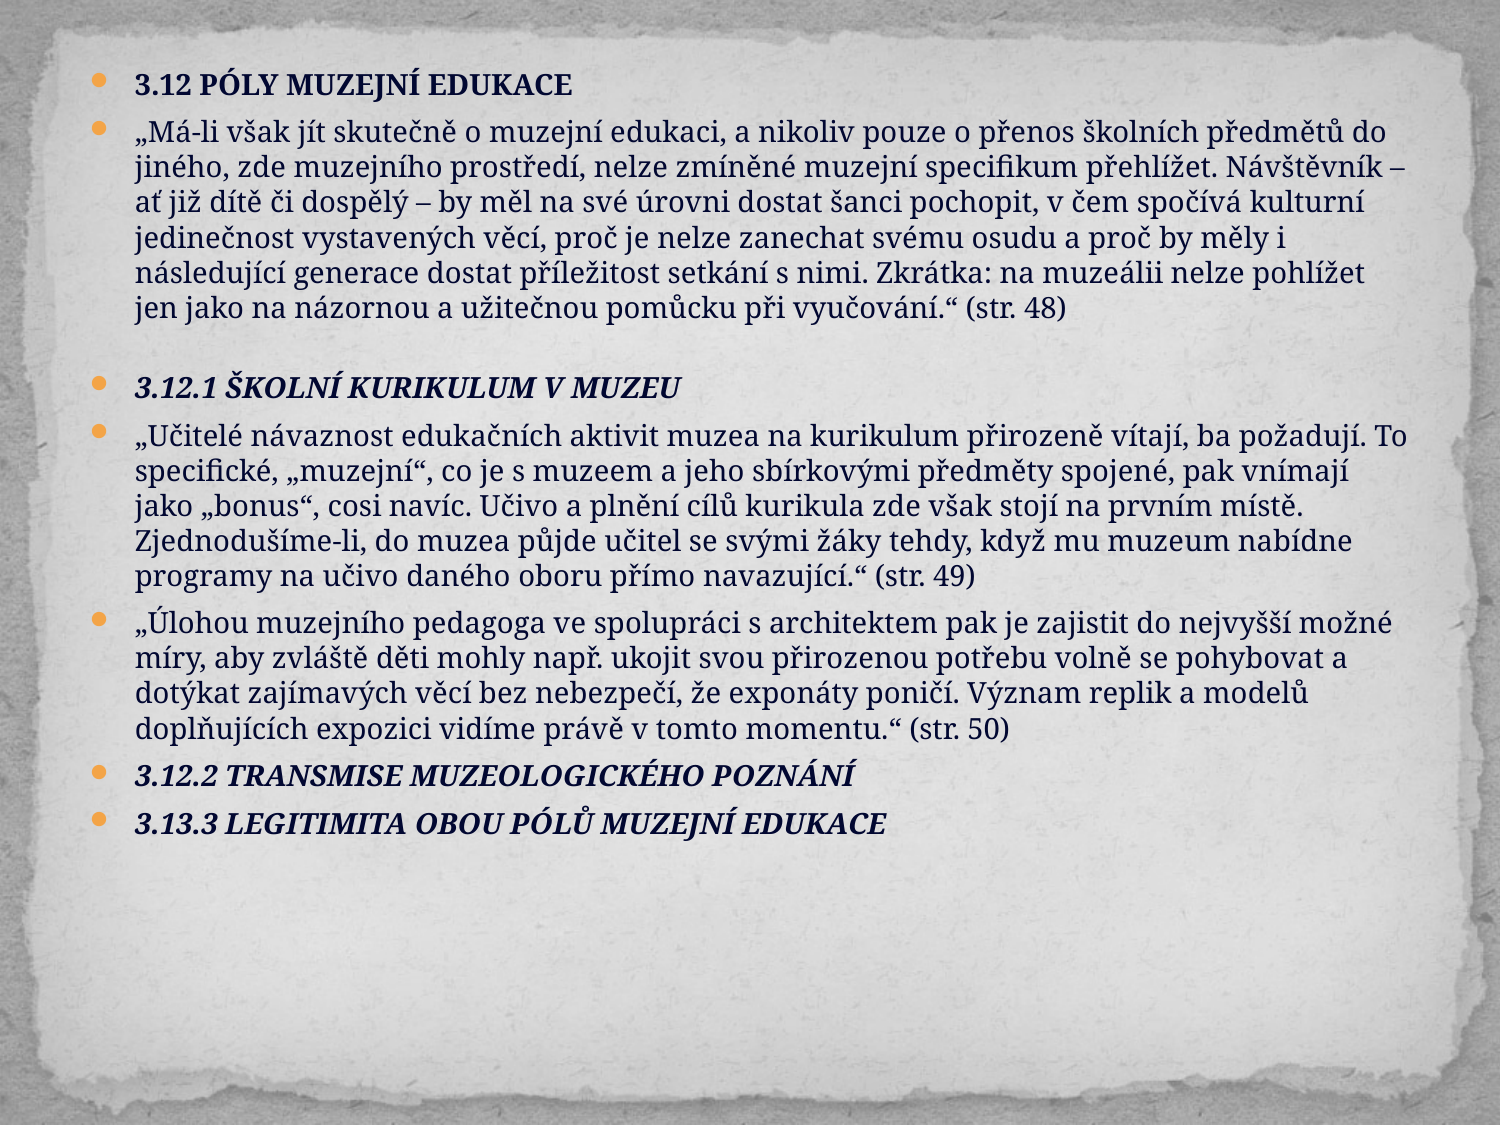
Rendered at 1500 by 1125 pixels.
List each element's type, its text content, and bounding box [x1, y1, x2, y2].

list 3.12 PÓLY MUZEJNÍ EDUKACE „Má-li však jít skutečně o muzejní edukaci, a nikoliv pouze o přenos školních předmětů do jiného, zde muzejního prostředí, nelze zmíněné muzejní specifikum přehlížet. Návštěvník – ať již dítě či dospělý – by měl na své úrovni dostat šanci pochopit, v čem spočívá kulturní jedinečnost vystavených věcí, proč je nelze zanechat svému osudu a proč by měly i následující generace dostat příležitost setkání s nimi. Zkrátka: na muzeálii nelze pohlížet jen jako na názornou a užitečnou pomůcku při vyučování.“ (str. 48) 3.12.1 ŠKOLNÍ KURIKULUM V MUZEU „Učitelé návaznost edukačních aktivit muzea na kurikulum přirozeně vítají, ba požadují. To specifické, „muzejní“, co je s muzeem a jeho sbírkovými předměty spojené, pak vnímají jako „bonus“, cosi navíc. Učivo a plnění cílů kurikula zde však stojí na prvním místě. Zjednodušíme-li, do muzea půjde učitel se svými žáky tehdy, když mu muzeum nabídne programy na učivo daného oboru přímo navazující.“ (str. 49) „Úlohou muzejního pedagoga ve spolupráci s architektem pak je zajistit do nejvyšší možné míry, aby zvláště děti mohly např. ukojit svou přirozenou potřebu volně se pohybovat a dotýkat zajímavých věcí bez nebezpečí, že exponáty poničí. Význam replik a modelů doplňujících expozici vidíme právě v tomto momentu.“ (str. 50) 3.12.2 TRANSMISE MUZEOLOGICKÉHO POZNÁNÍ 3.13.3 LEGITIMITA OBOU PÓLŮ MUZEJNÍ EDUKACE [75, 58, 1425, 1125]
